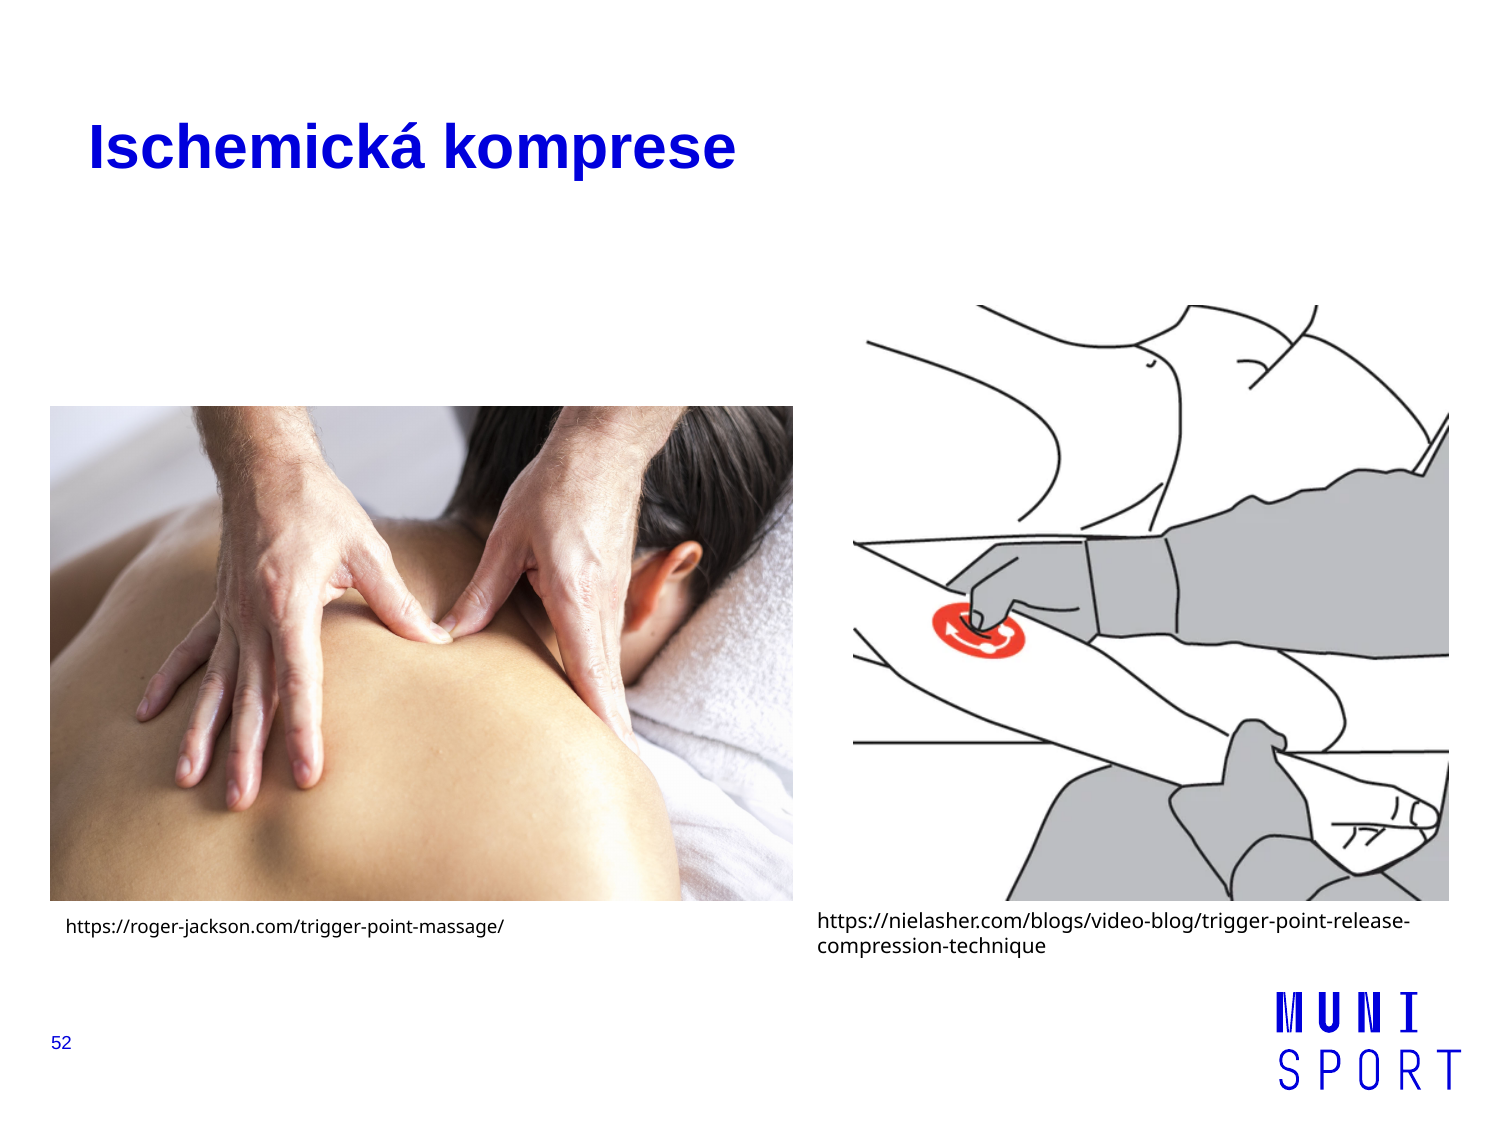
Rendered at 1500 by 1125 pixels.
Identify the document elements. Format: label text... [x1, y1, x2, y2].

title Ischemická komprese [88, 118, 1412, 193]
slide_number 52 [50, 1021, 82, 1063]
text_box https://nielasher.com/blogs/video-blog/trigger-point-release-compression-technique [802, 900, 1449, 966]
picture [853, 304, 1450, 901]
picture [50, 405, 793, 901]
text_box https://roger-jackson.com/trigger-point-massage/ [50, 909, 579, 945]
